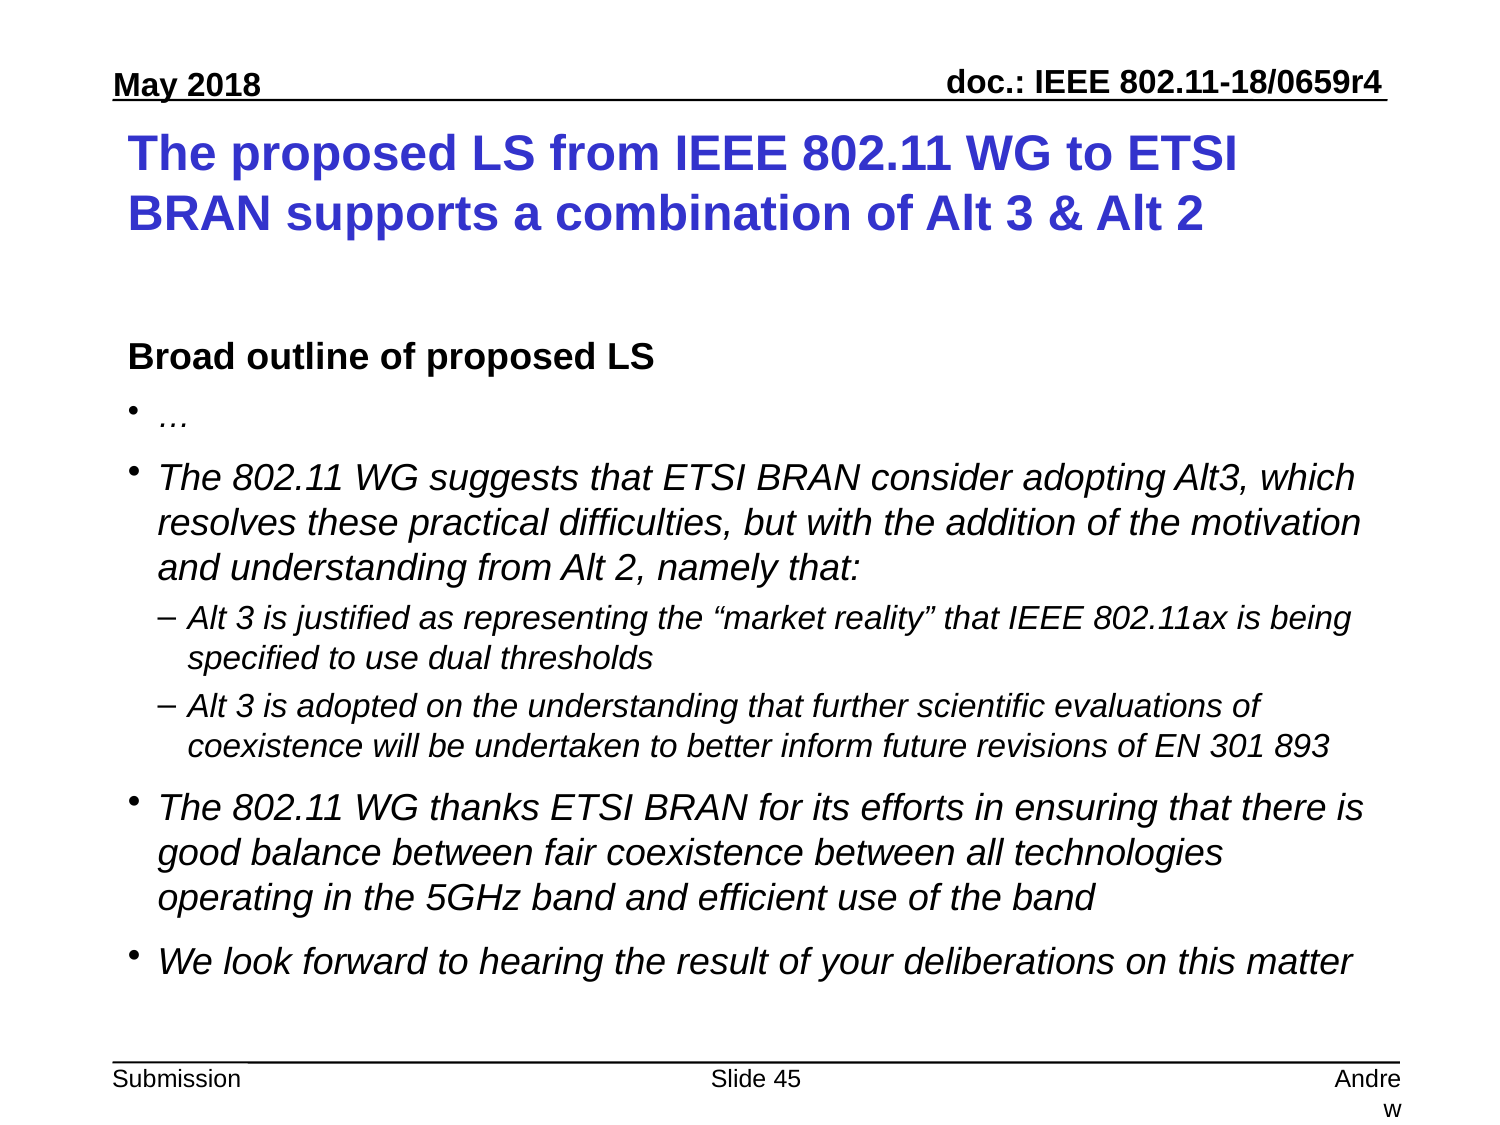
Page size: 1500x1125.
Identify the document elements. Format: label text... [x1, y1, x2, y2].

list Broad outline of proposed LS … The 802.11 WG suggests that ETSI BRAN consider adopting Alt3, which resolves these practical difficulties, but with the addition of the motivation and understanding from Alt 2, namely that: Alt 3 is justified as representing the “market reality” that IEEE 802.11ax is being specified to use dual thresholds Alt 3 is adopted on the understanding that further scientific evaluations of coexistence will be undertaken to better inform future revisions of EN 301 893 The 802.11 WG thanks ETSI BRAN for its efforts in ensuring that there is good balance between fair coexistence between all technologies operating in the 5GHz band and efficient use of the band We look forward to hearing the result of your deliberations on this matter [112, 324, 1388, 1000]
title The proposed LS from IEEE 802.11 WG to ETSI BRAN supports a combination of Alt 3 & Alt 2 [112, 112, 1388, 288]
footer Andrew Myles, Cisco [1320, 1061, 1402, 1093]
slide_number Slide 45 [709, 1061, 803, 1093]
